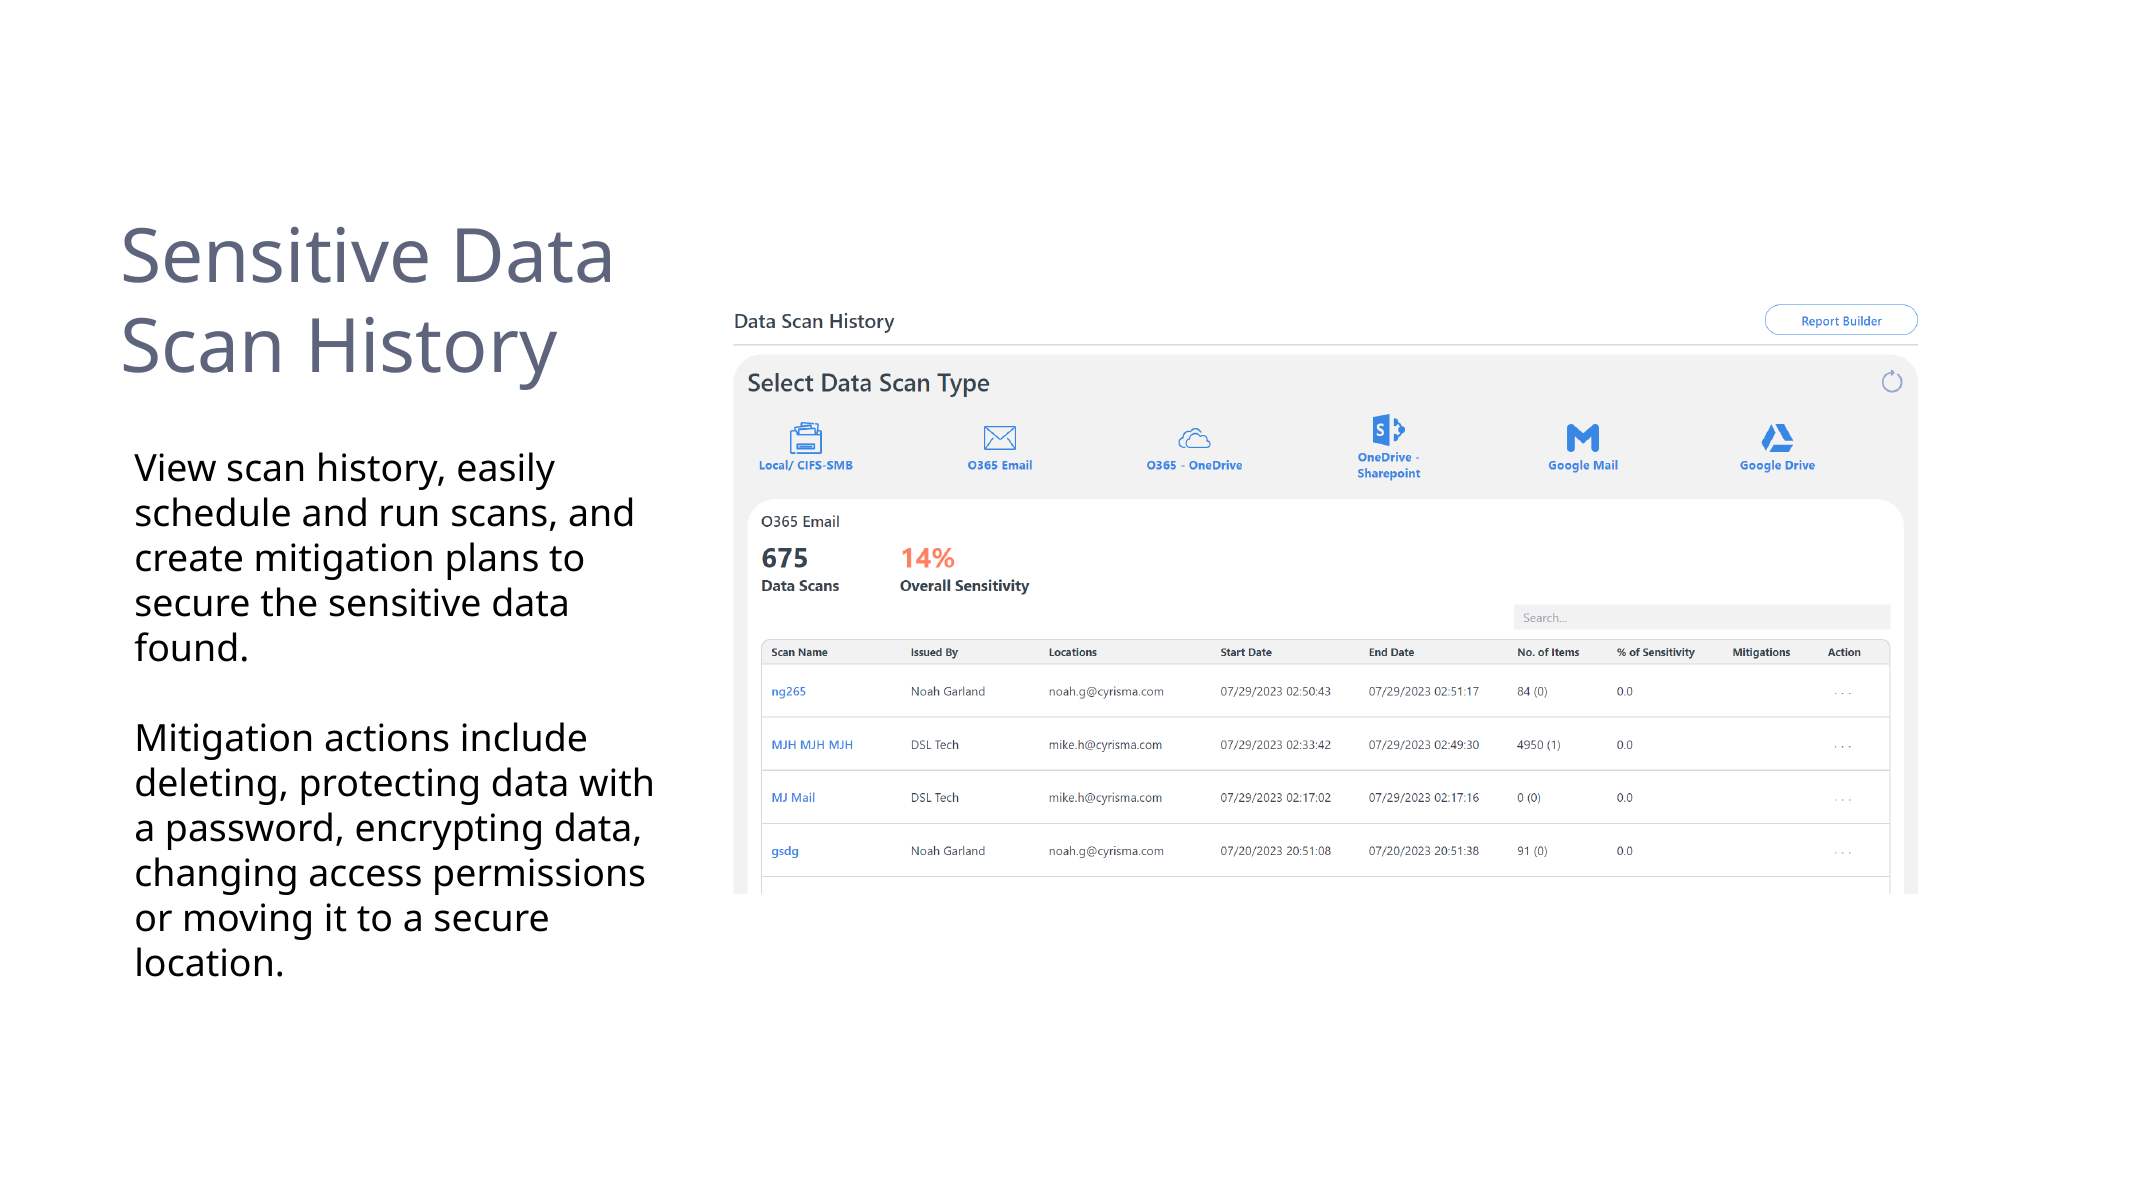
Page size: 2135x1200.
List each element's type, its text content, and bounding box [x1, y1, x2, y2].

picture [718, 290, 1932, 894]
text_box Sensitive Data Scan History [120, 207, 809, 388]
text_box View scan history, easily schedule and run scans, and create mitigation plans to secure the sensitive data found. Mitigation actions include deleting, protecting data with a password, encrypting data, changing access permissions or moving it to a secure location. [134, 443, 674, 894]
